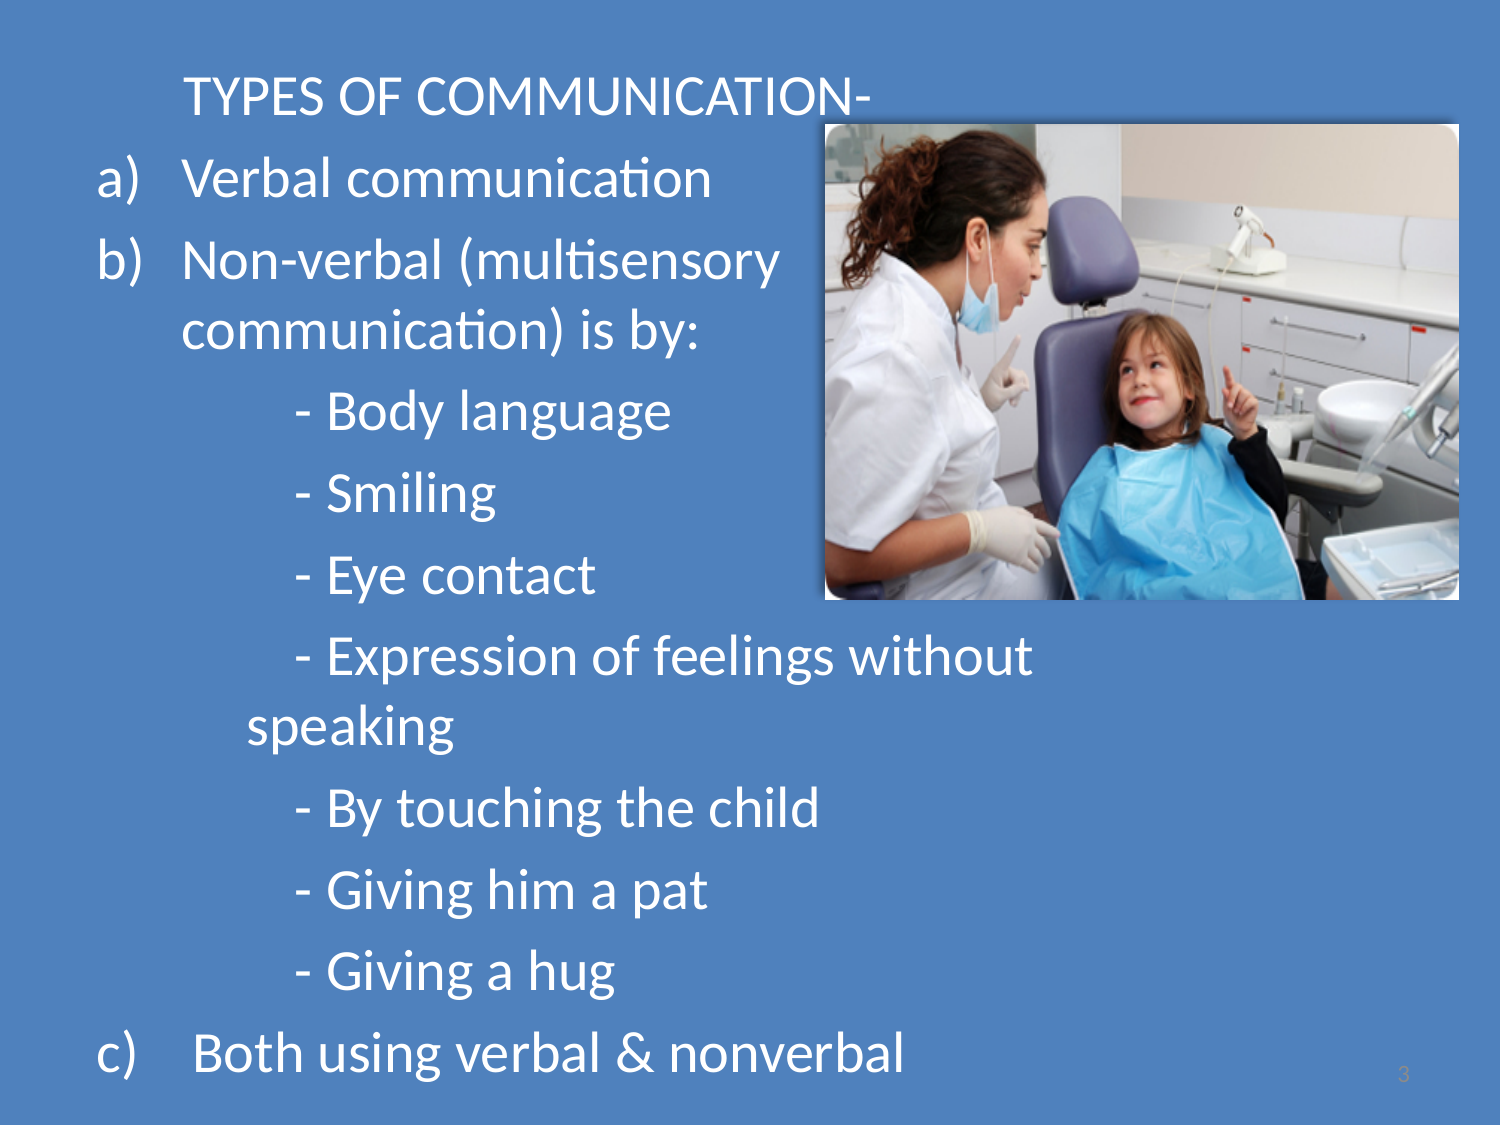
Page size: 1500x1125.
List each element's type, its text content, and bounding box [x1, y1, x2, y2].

slide_number 3 [1074, 1042, 1425, 1103]
picture [824, 124, 1459, 601]
list TYPES OF COMMUNICATION- Verbal communication Non-verbal (multisensory communication) is by: - Body language - Smiling - Eye contact - Expression of feelings without speaking - By touching the child - Giving him a pat - Giving a hug c) Both using verbal & nonverbal [62, 50, 1175, 918]
